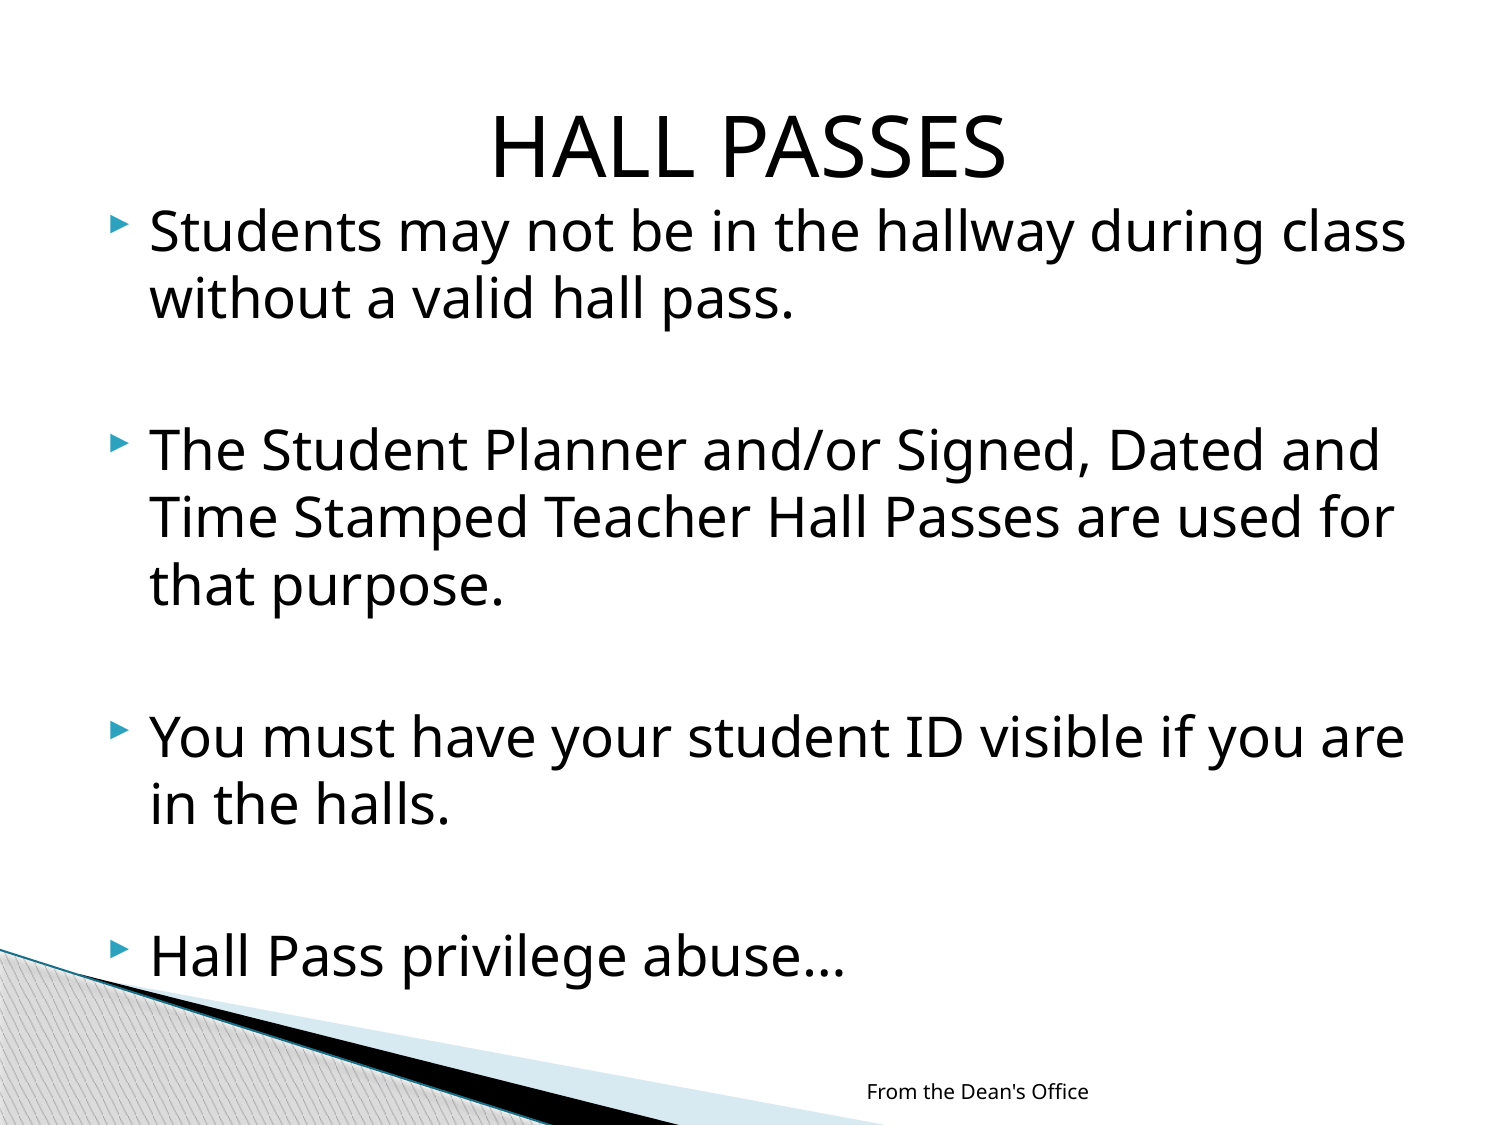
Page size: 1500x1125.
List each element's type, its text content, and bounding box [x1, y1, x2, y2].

list Students may not be in the hallway during class without a valid hall pass. The Student Planner and/or Signed, Dated and Time Stamped Teacher Hall Passes are used for that purpose. You must have your student ID visible if you are in the halls. Hall Pass privilege abuse… [74, 238, 1425, 780]
footer From the Dean's Office [718, 1051, 1105, 1112]
title HALL PASSES [74, 50, 1425, 238]
